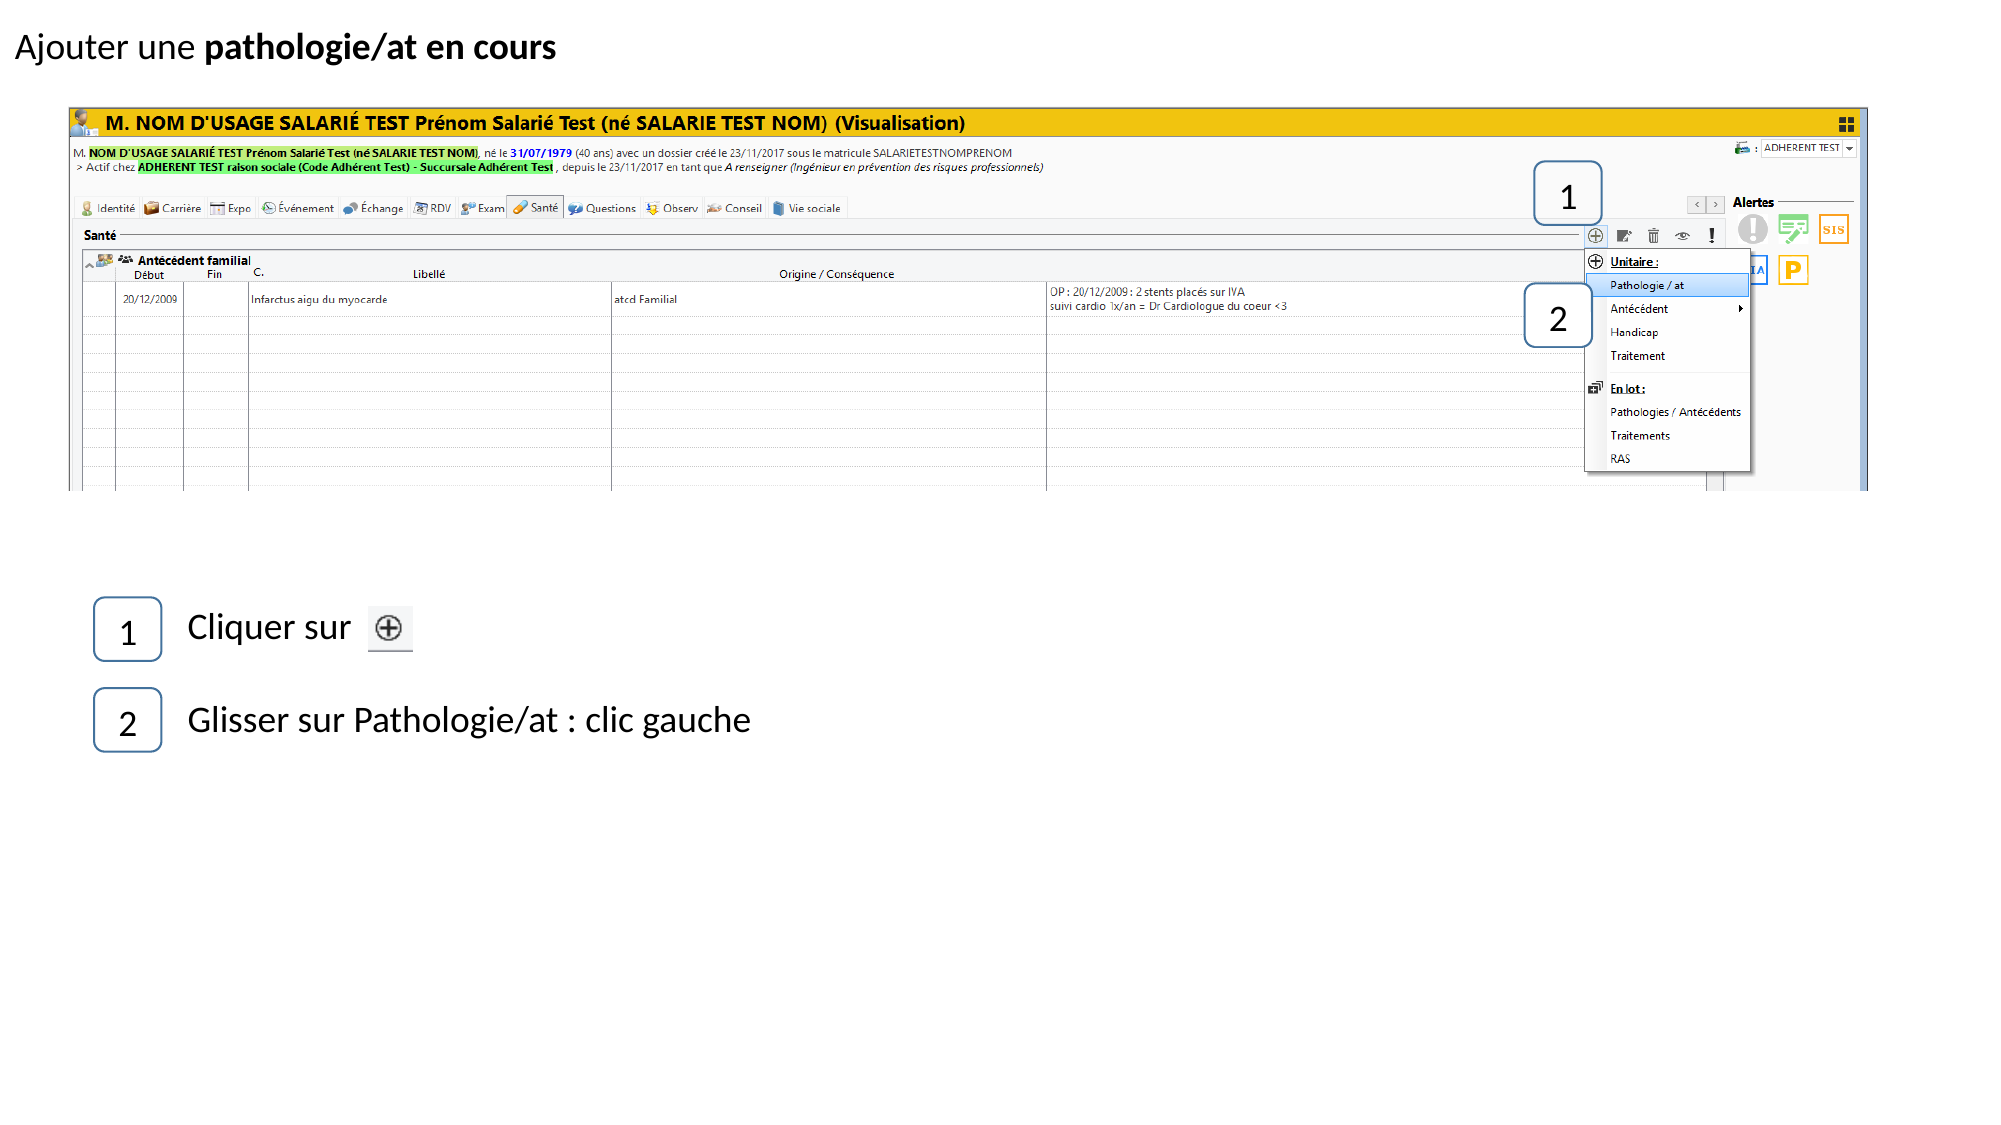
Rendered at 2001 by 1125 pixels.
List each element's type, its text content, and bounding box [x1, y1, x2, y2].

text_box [94, 688, 162, 752]
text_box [1524, 283, 1593, 347]
picture [68, 106, 1869, 491]
picture [368, 606, 413, 652]
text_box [1534, 161, 1602, 225]
text_box Cliquer sur [172, 595, 379, 655]
text_box Glisser sur Pathologie/at : clic gauche [172, 687, 1324, 748]
text_box Ajouter une pathologie/at en cours [0, 14, 1089, 75]
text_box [94, 597, 162, 661]
